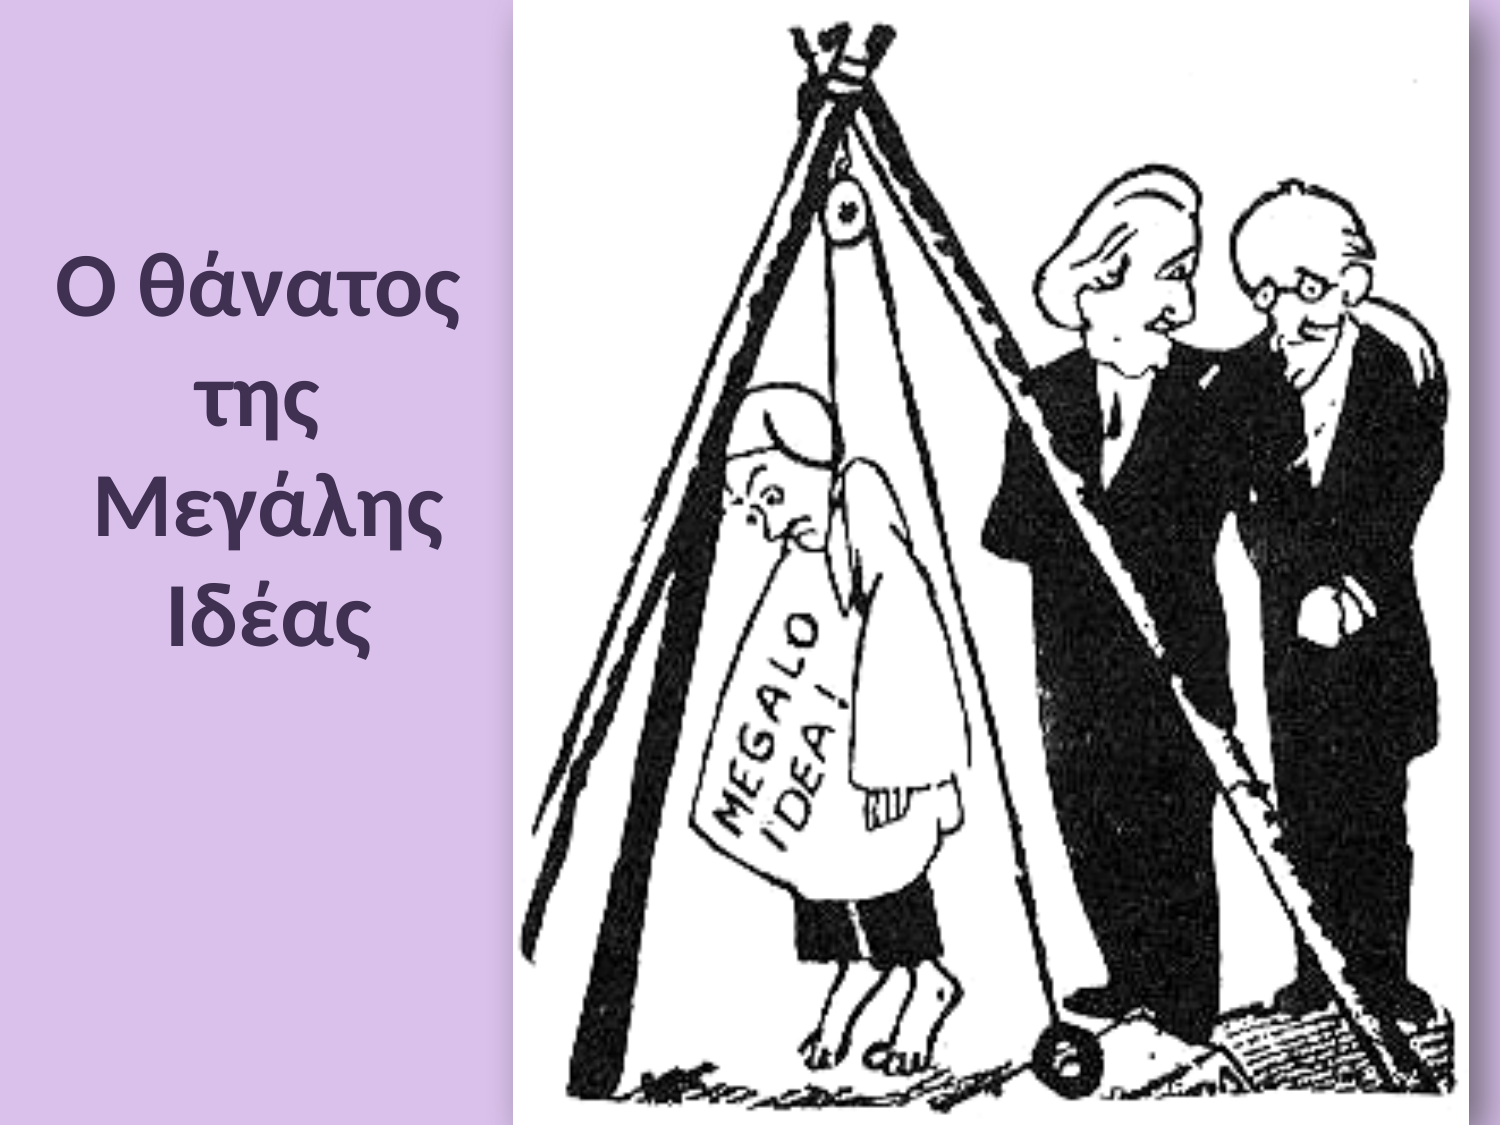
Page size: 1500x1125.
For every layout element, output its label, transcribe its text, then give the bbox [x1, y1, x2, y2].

title Ο θάνατος της Μεγάλης Ιδέας [11, 196, 508, 693]
picture [513, 0, 1469, 1125]
